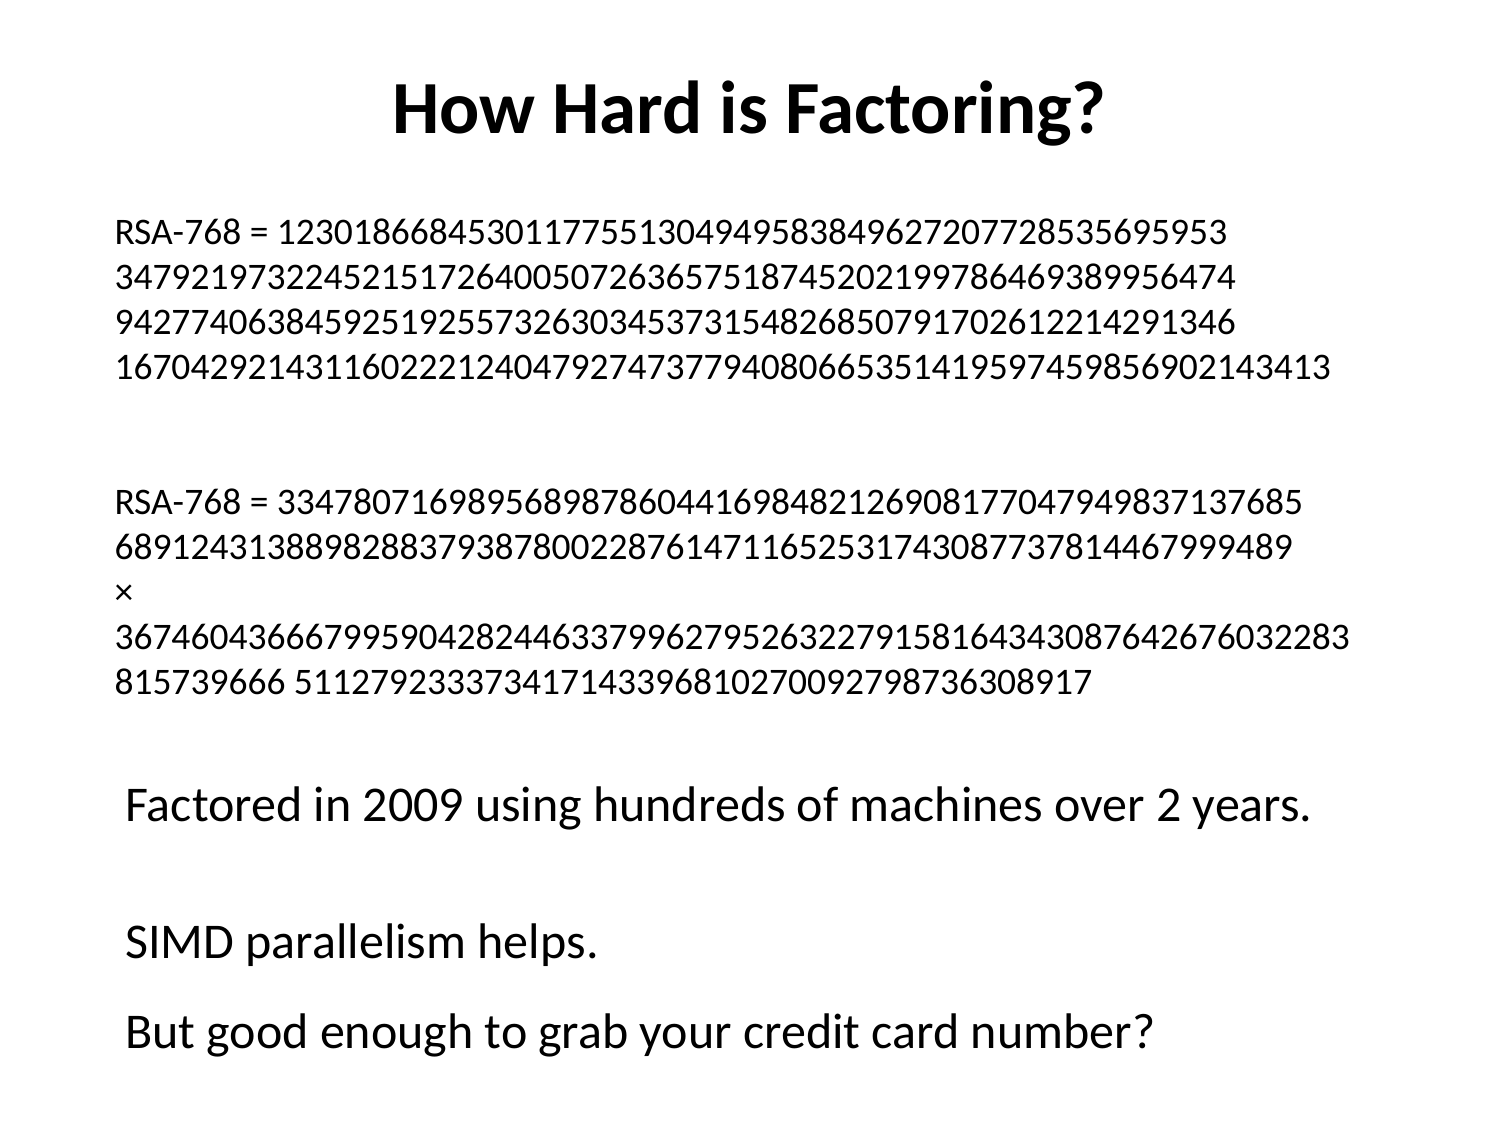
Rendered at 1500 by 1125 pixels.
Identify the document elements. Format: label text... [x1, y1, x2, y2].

text_box SIMD parallelism helps. But good enough to grab your credit card number? [110, 901, 1425, 1067]
text_box RSA-768 = 12301866845301177551304949583849627207728535695953 34792197322452151726400507263657518745202199786469389956474 94277406384592519255732630345373154826850791702612214291346 1670429214311602221240479274737794080665351419597459856902143413 RSA-768 = 334780716989568987860441698482126908177047949837137685 68912431388982883793878002287614711652531743087737814467999489 × 36746043666799590428244633799627952632279158164343087642676032283815739666 511279233373417143396810270092798736308917 [99, 199, 1375, 710]
text_box Factored in 2009 using hundreds of machines over 2 years. [110, 764, 1411, 839]
title How Hard is Factoring? [75, 45, 1425, 163]
